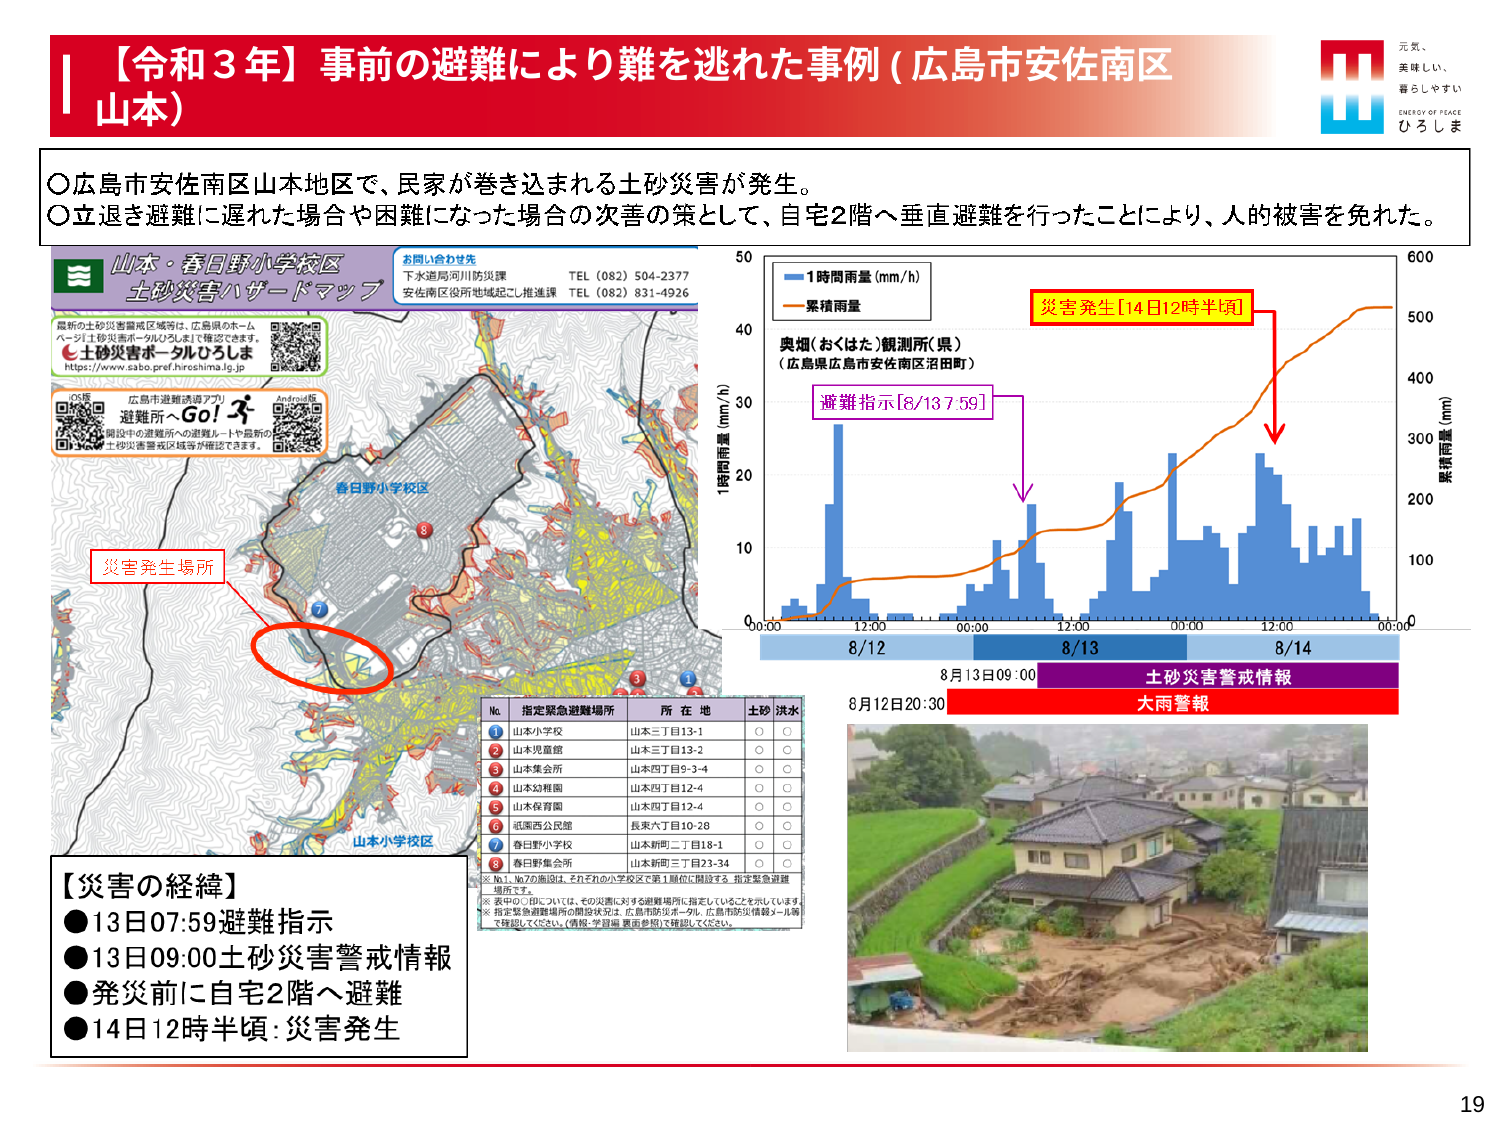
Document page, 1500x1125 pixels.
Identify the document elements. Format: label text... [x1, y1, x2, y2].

picture [49, 35, 1279, 137]
picture [29, 148, 1471, 1067]
text_box 18 [1440, 1082, 1500, 1125]
list 【令和３年】事前の避難により難を逃れた事例(広島市安佐南区山本） [79, 38, 1223, 133]
